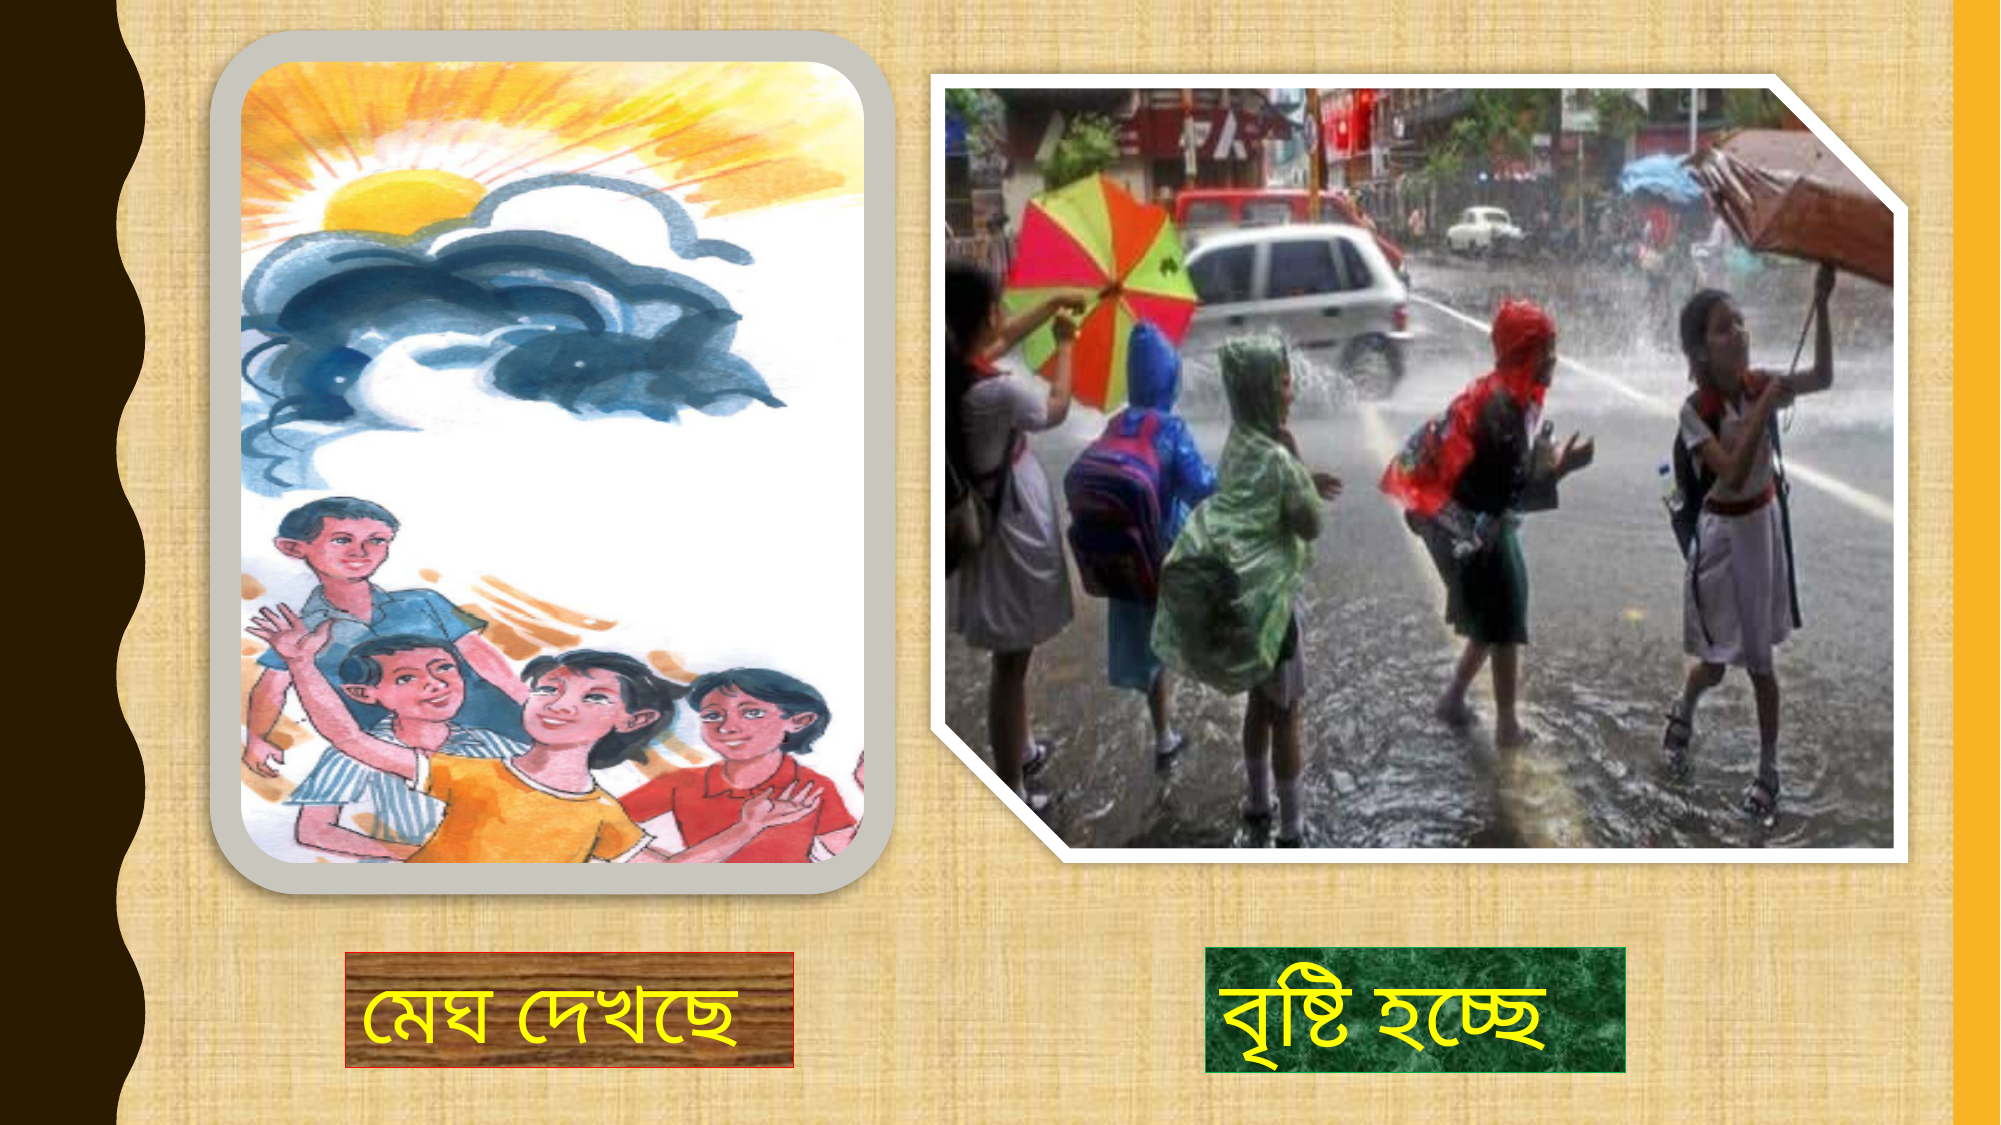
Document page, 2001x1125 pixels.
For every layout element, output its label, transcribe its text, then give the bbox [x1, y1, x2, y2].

picture [117, 0, 1953, 1125]
text_box মেঘ দেখছে [345, 952, 794, 1068]
text_box বৃষ্টি হচ্ছে [1205, 947, 1626, 1073]
